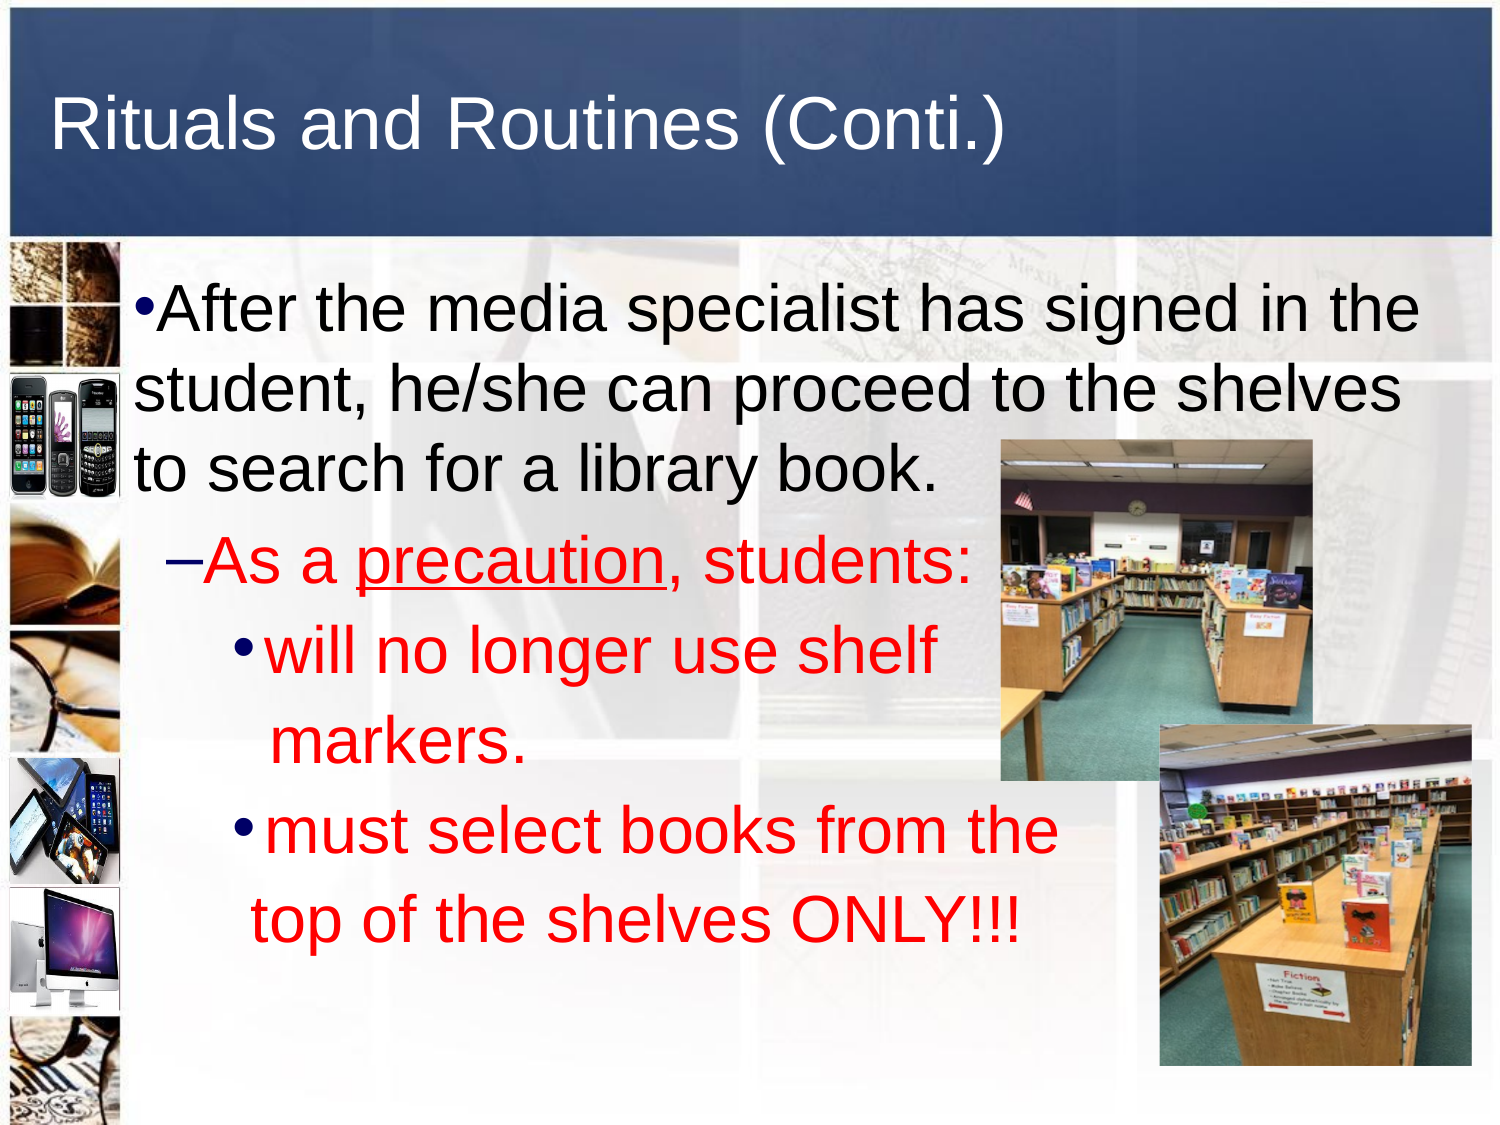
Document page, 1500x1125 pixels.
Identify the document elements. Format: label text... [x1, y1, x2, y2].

text_box After the media specialist has signed in the student, he/she can proceed to the shelves to search for a library book. As a precaution, students: will no longer use shelf markers. must select books from the top of the shelves ONLY!!! [118, 249, 1488, 1111]
title Rituals and Routines (Conti.) [34, 57, 1472, 183]
picture [0, 0, 1500, 1125]
